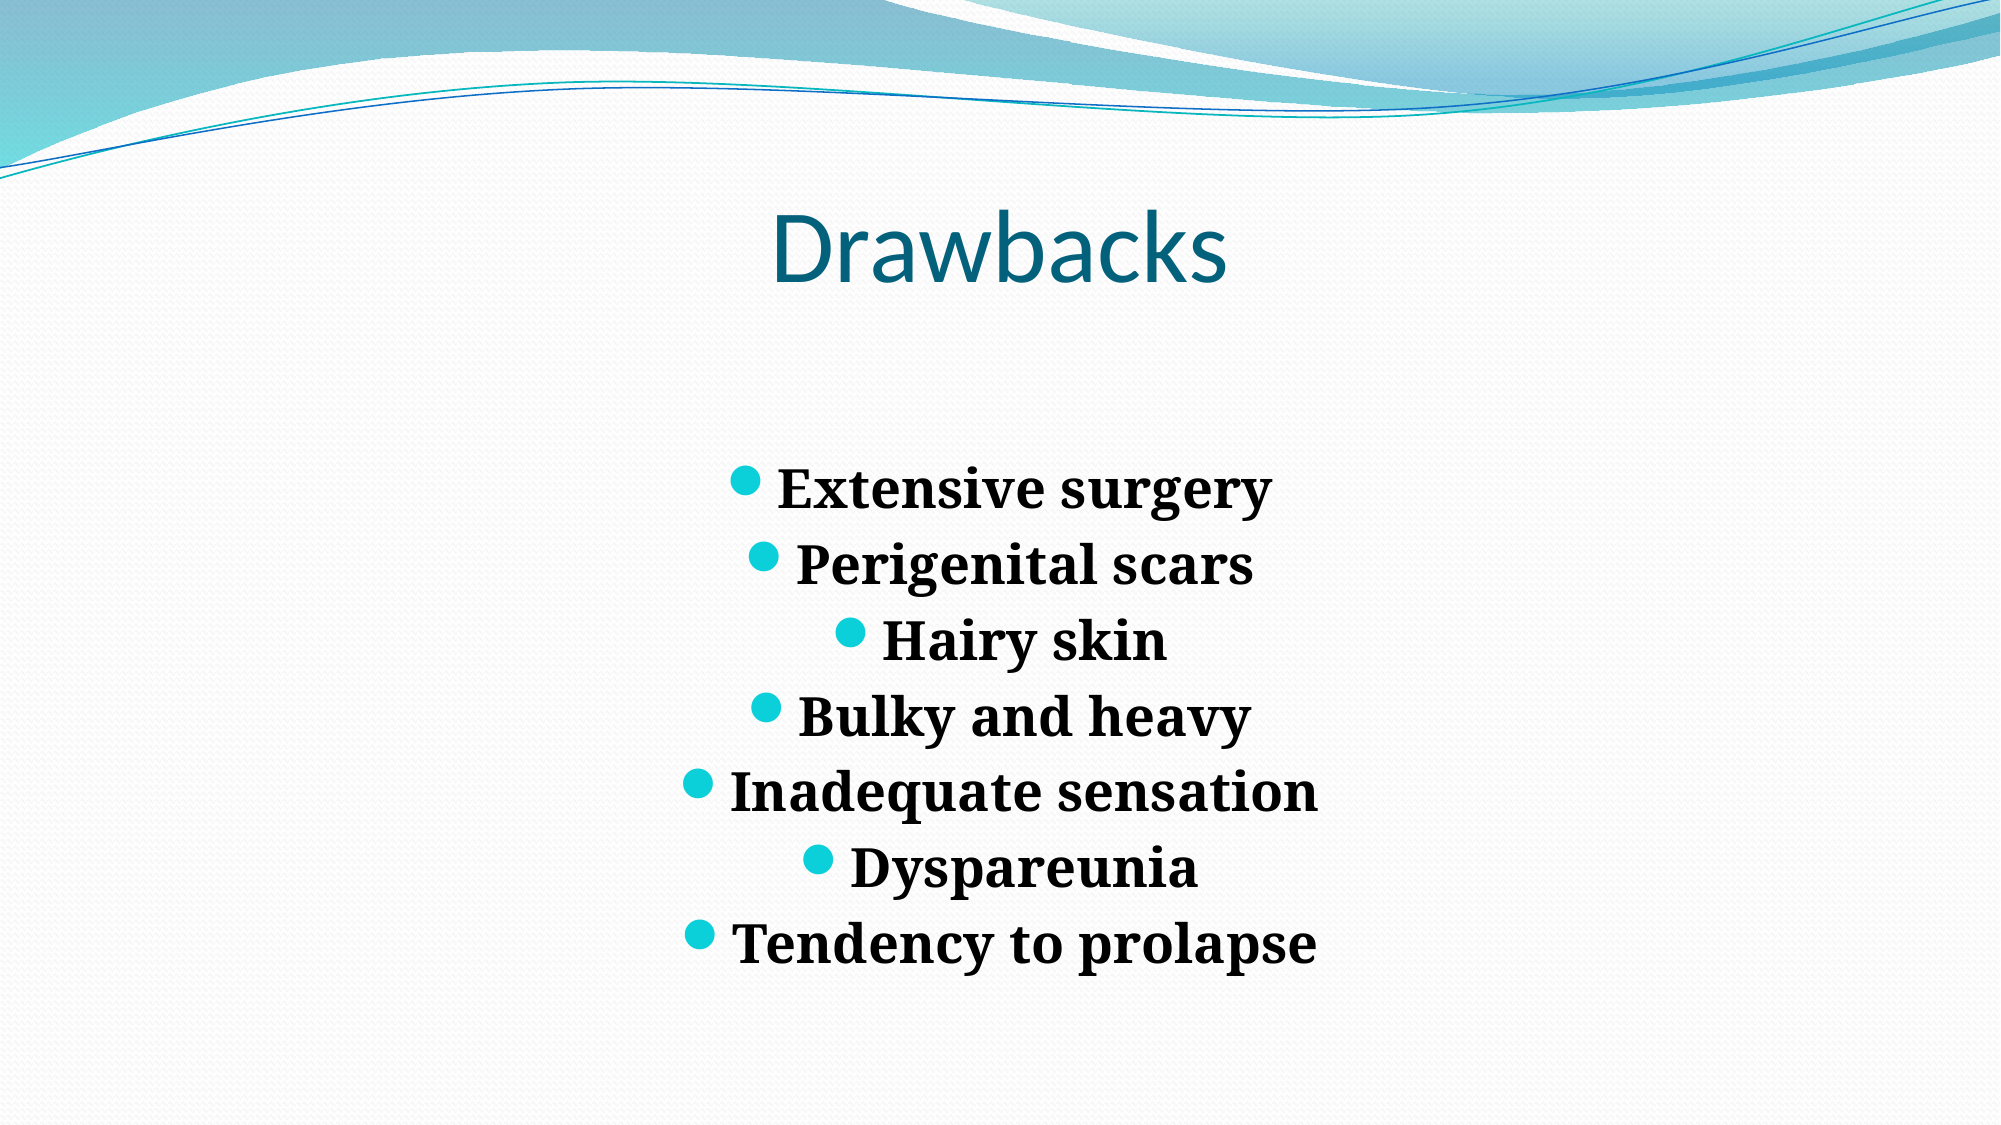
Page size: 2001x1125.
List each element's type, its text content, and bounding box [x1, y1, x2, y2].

list Extensive surgery Perigenital scars Hairy skin Bulky and heavy Inadequate sensation Dyspareunia Tendency to prolapse [99, 447, 1900, 1038]
title Drawbacks [99, 115, 1900, 303]
